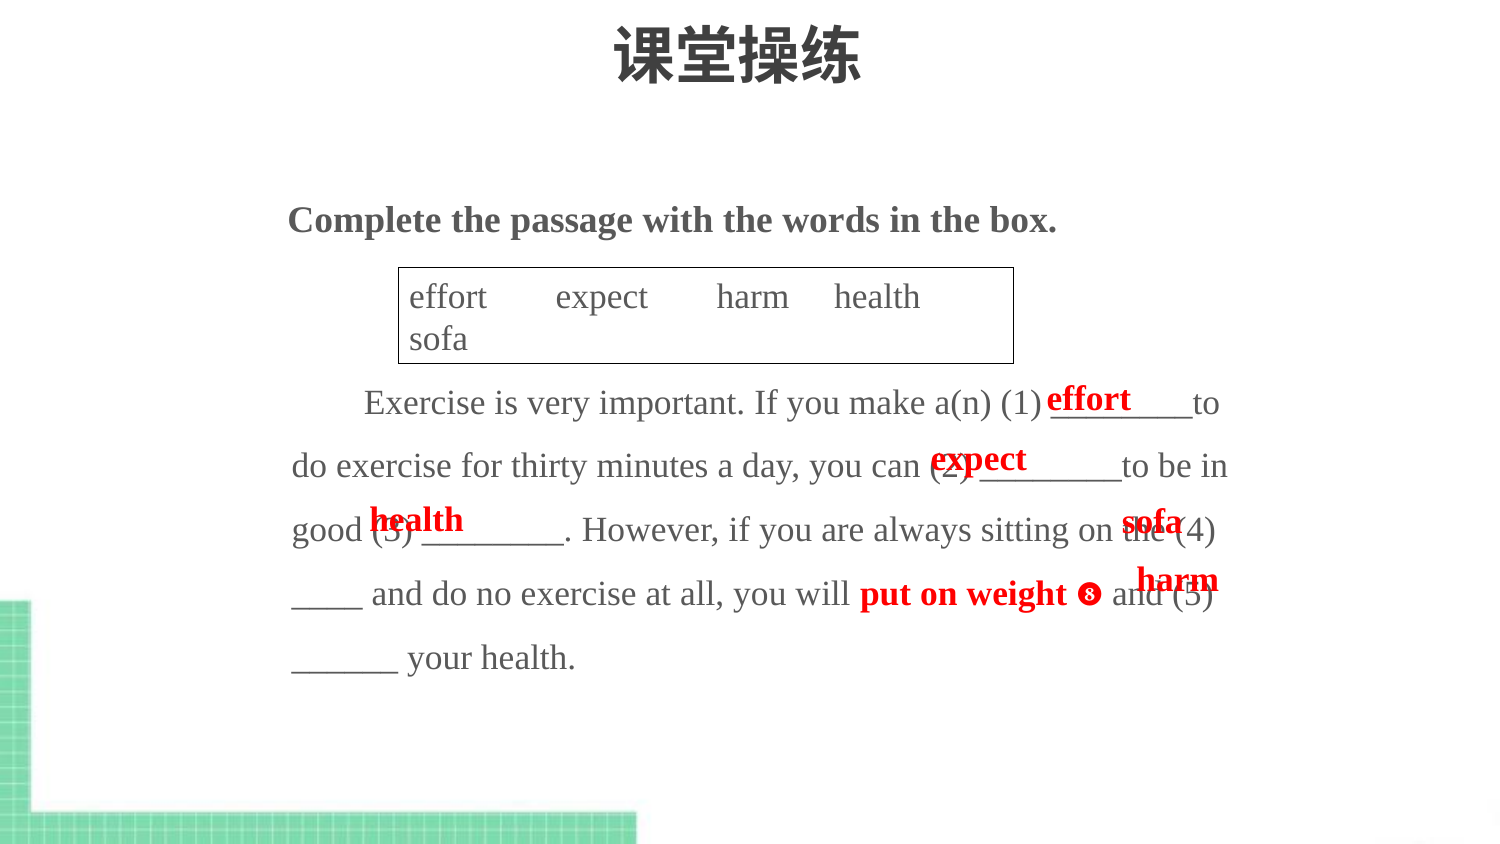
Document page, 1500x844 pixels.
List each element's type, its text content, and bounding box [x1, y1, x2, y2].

title 课堂操练 [90, 2, 1385, 105]
text_box effort expect harm health sofa [397, 267, 1014, 364]
picture [0, 0, 1500, 844]
text_box harm [1125, 550, 1231, 604]
text_box effort [1035, 368, 1143, 423]
text_box health [357, 490, 476, 545]
text_box Complete the passage with the words in the box. [276, 185, 1228, 246]
text_box expect [919, 429, 1039, 483]
text_box Exercise is very important. If you make a(n) (1) ________to do exercise for thirty minutes a day, you can (2) ________to be in good (3) ________. However, if you are always sitting on the (4) ____ and do no exercise at all, you will put on weight ❽ and (5) ______ your health. [280, 351, 1252, 682]
text_box sofa [1110, 492, 1195, 546]
